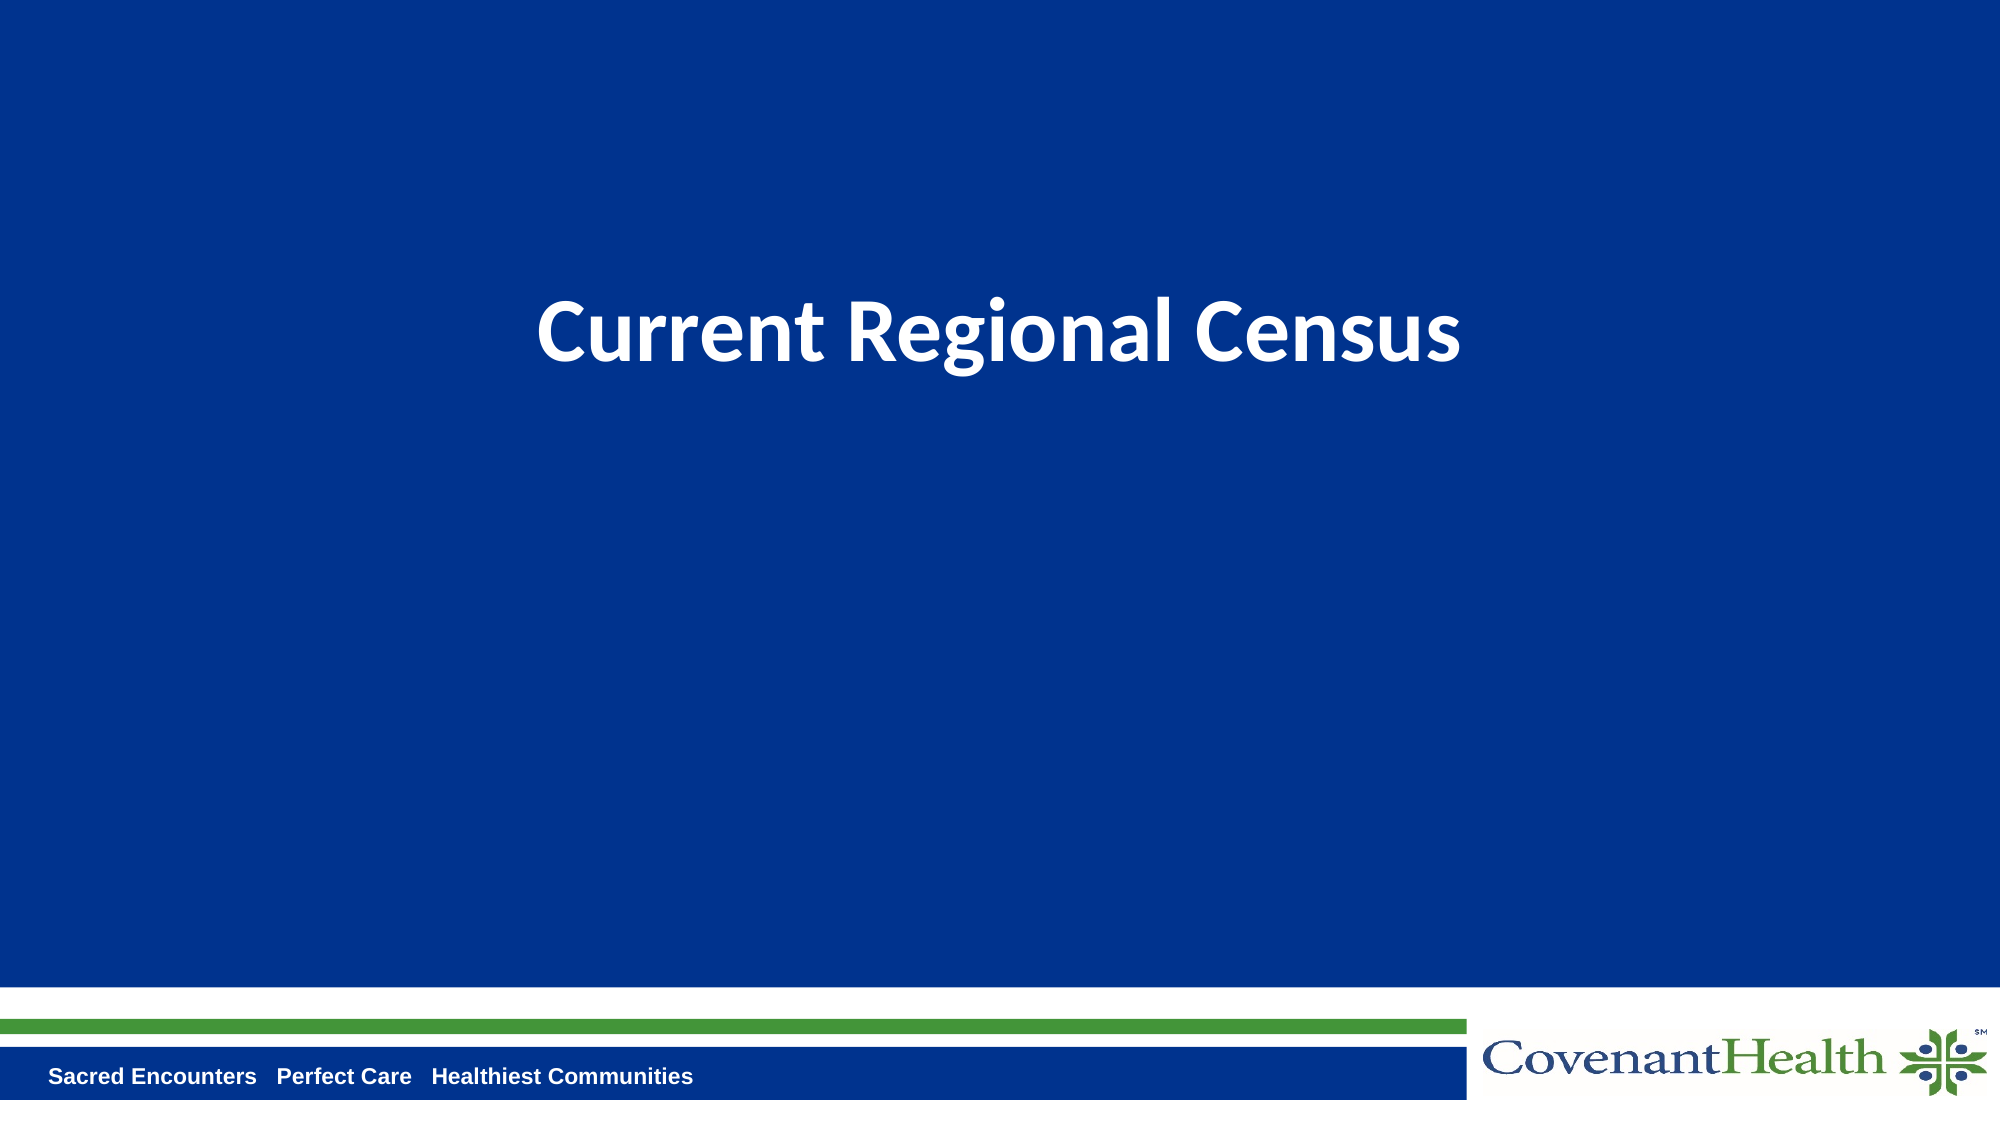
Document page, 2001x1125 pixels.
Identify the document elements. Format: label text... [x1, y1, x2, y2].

picture [1483, 1029, 1987, 1096]
title Current Regional Census [150, 262, 1850, 504]
